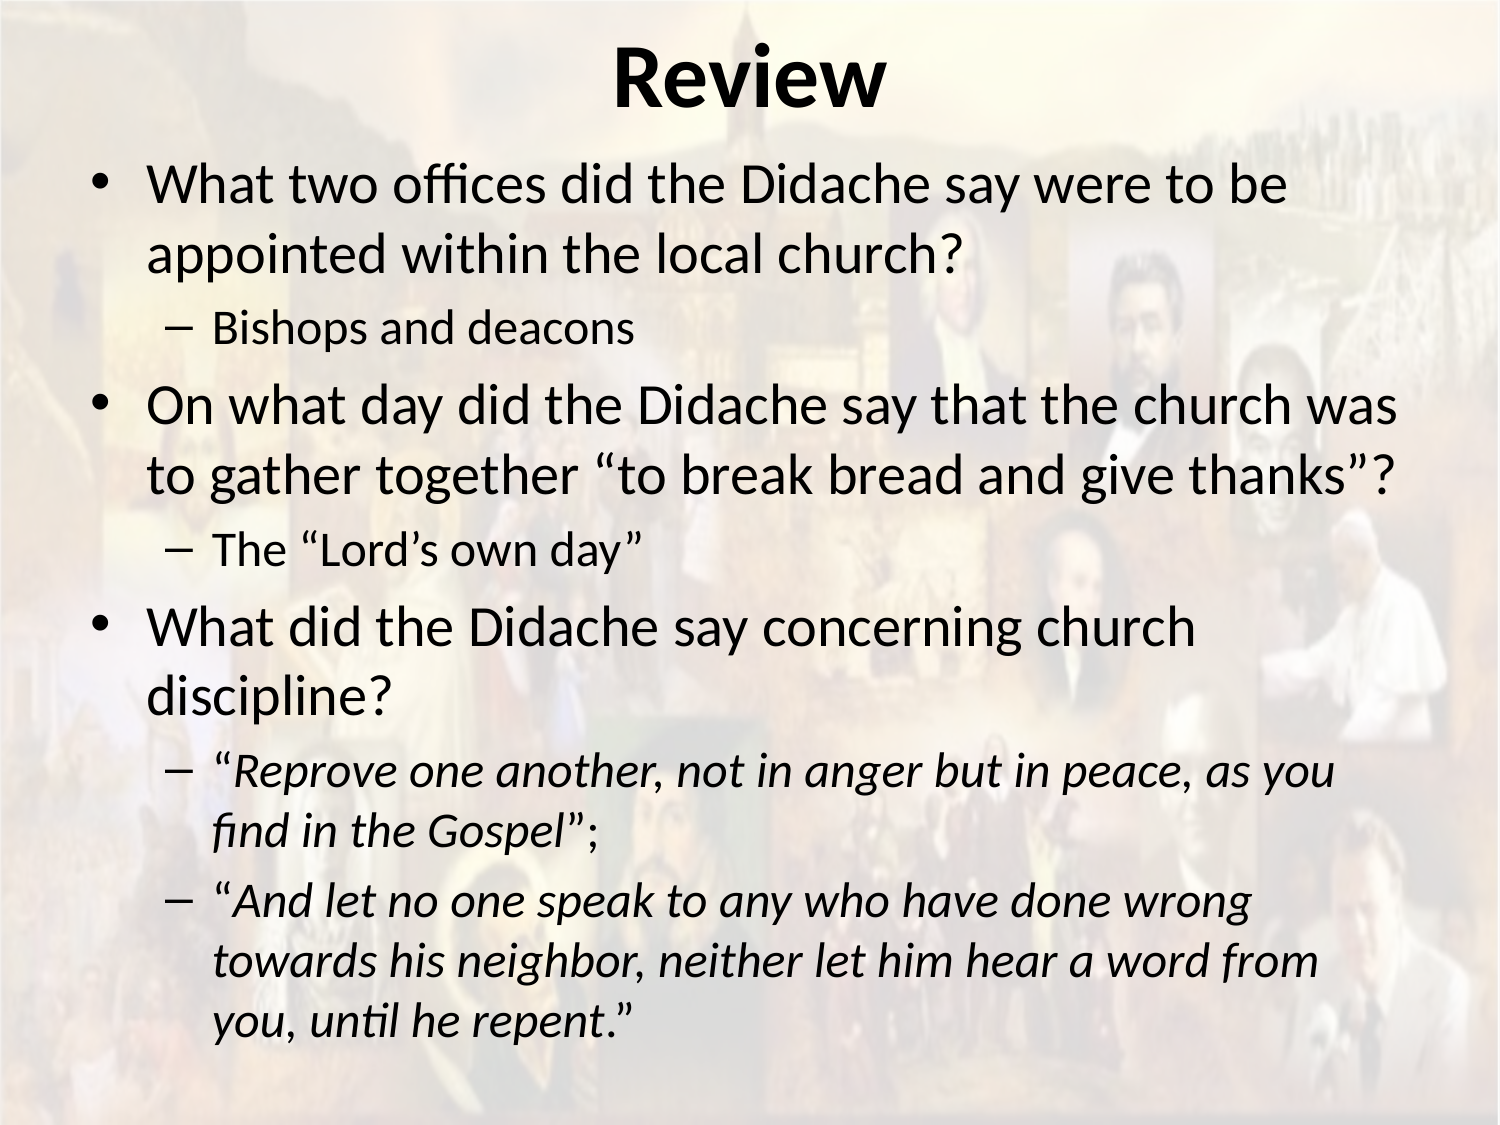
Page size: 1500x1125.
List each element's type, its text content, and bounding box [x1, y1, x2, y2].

list What two offices did the Didache say were to be appointed within the local church? Bishops and deacons On what day did the Didache say that the church was to gather together “to break bread and give thanks”? The “Lord’s own day” What did the Didache say concerning church discipline? “Reprove one another, not in anger but in peace, as you find in the Gospel”; “And let no one speak to any who have done wrong towards his neighbor, neither let him hear a word from you, until he repent.” [75, 137, 1425, 1113]
title Review [75, 4, 1425, 137]
